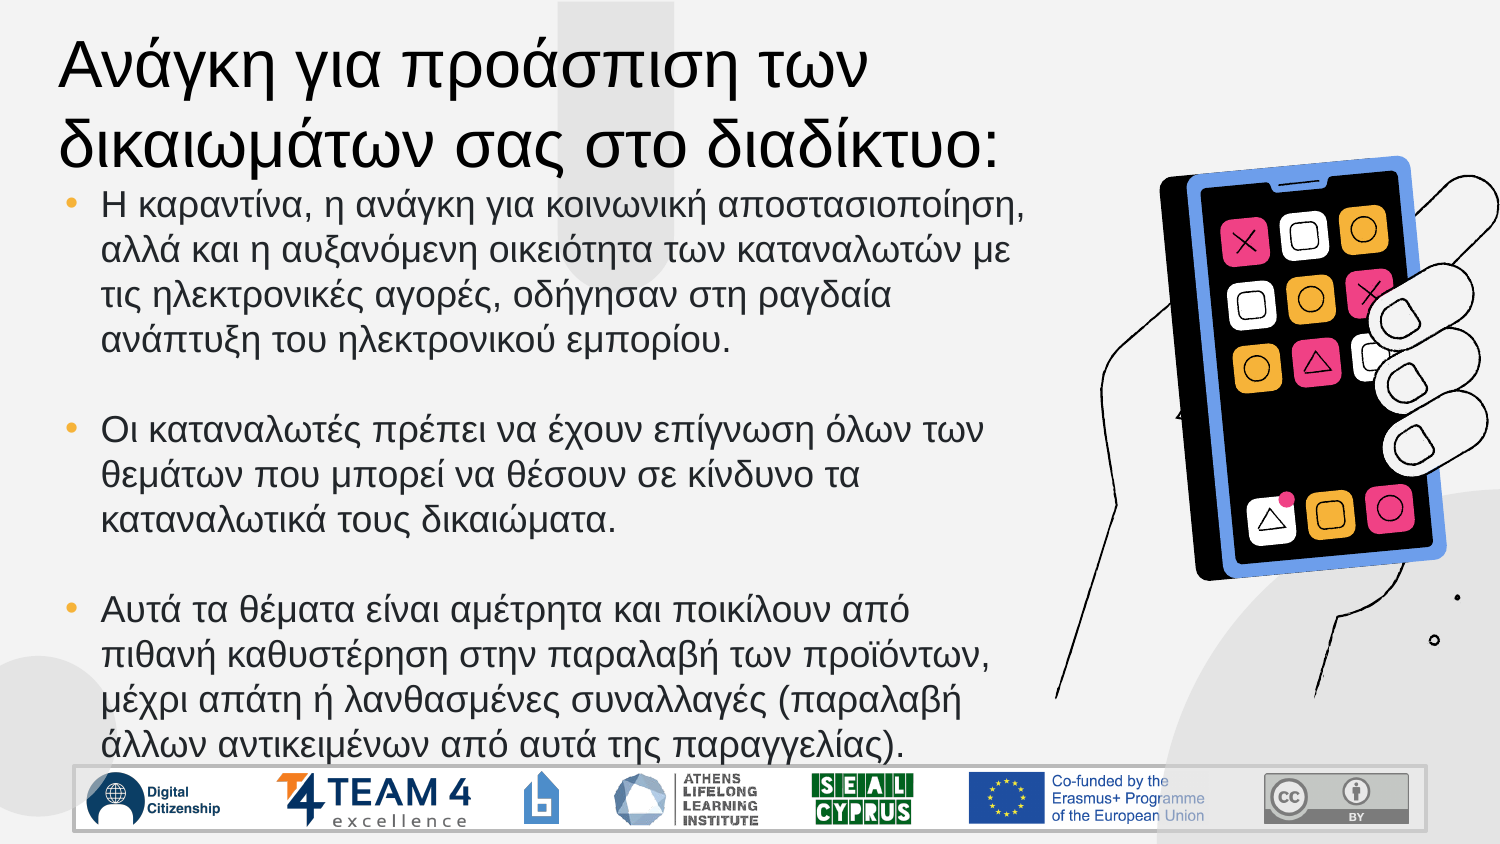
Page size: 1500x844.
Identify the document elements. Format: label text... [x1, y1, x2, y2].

title Ανάγκη για προάσπιση των δικαιωμάτων σας στο διαδίκτυο: [43, 14, 1134, 188]
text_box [1054, 155, 1500, 700]
picture [1052, 771, 1164, 825]
text_box Η καραντίνα, η ανάγκη για κοινωνική αποστασιοποίηση, αλλά και η αυξανόμενη οικειότητα των καταναλωτών με τις ηλεκτρονικές αγορές, οδήγησαν στη ραγδαία ανάπτυξη του ηλεκτρονικού εμπορίου. Οι καταναλωτές πρέπει να έχουν επίγνωση όλων των θεμάτων που μπορεί να θέσουν σε κίνδυνο τα καταναλωτικά τους δικαιώματα. Αυτά τα θέματα είναι αμέτρητα και ποικίλουν από πιθανή καθυστέρηση στην παραλαβή των προϊόντων, μέχρι απάτη ή λανθασμένες συναλλαγές (παραλαβή άλλων αντικειμένων από αυτά της παραγγελίας). [50, 127, 1052, 843]
